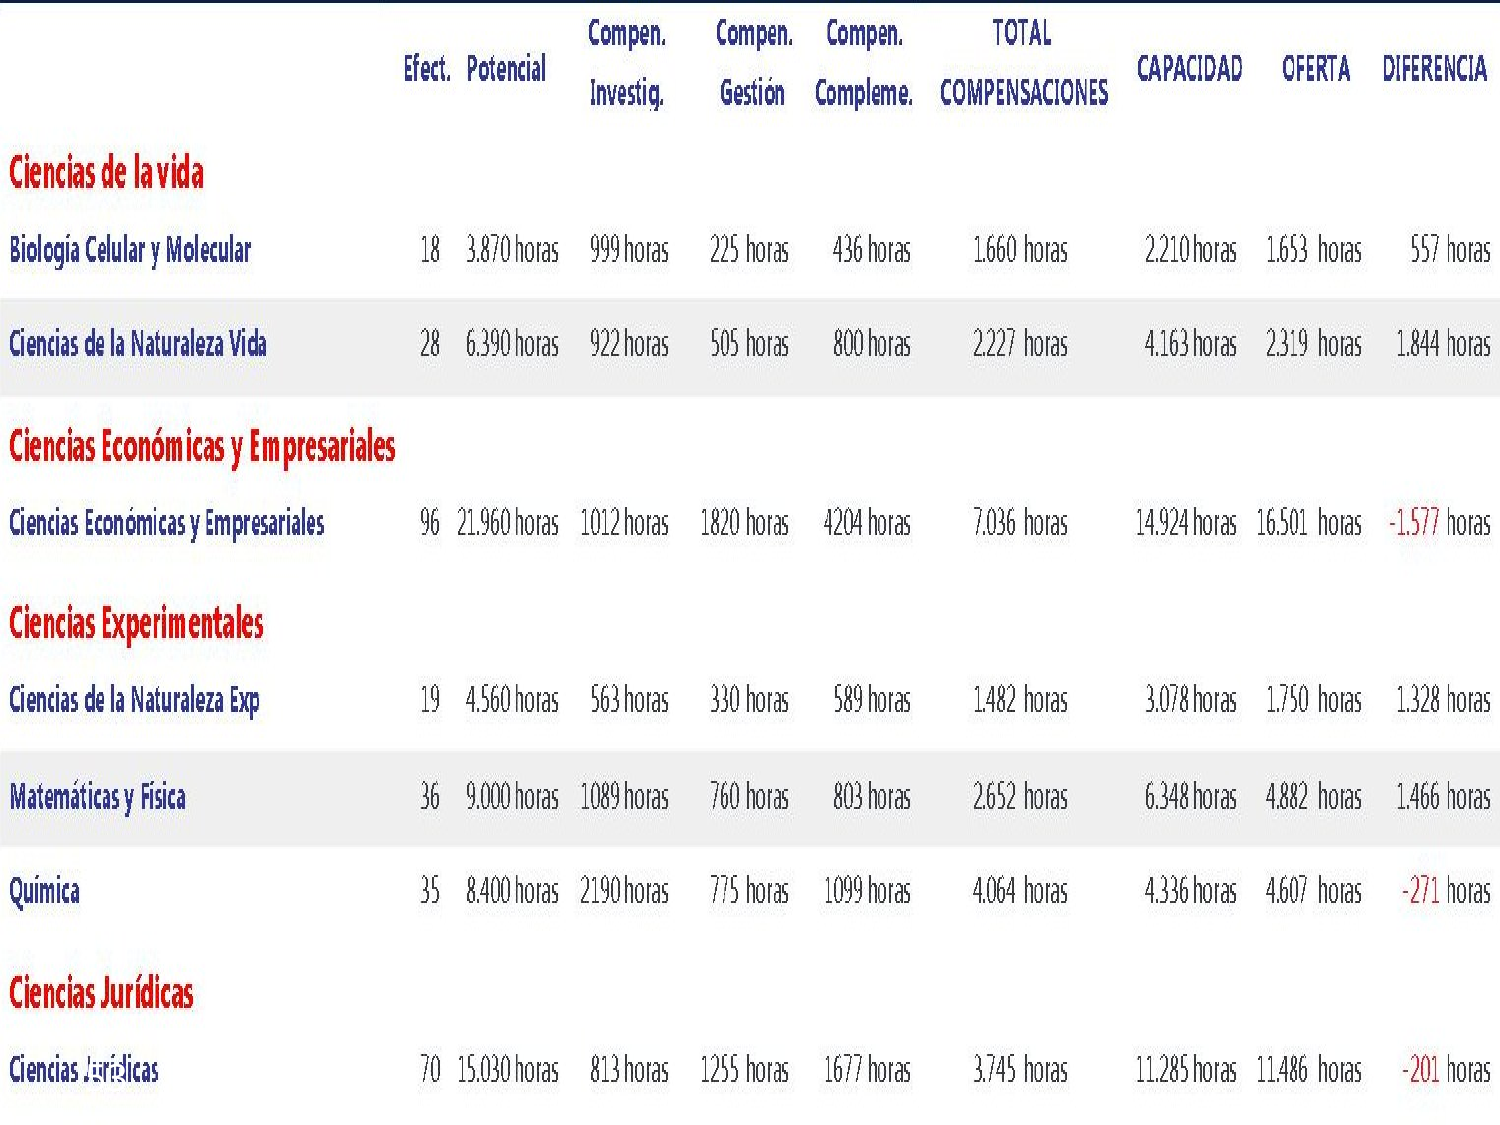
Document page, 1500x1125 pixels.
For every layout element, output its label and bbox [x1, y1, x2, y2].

list [0, 0, 1500, 1125]
